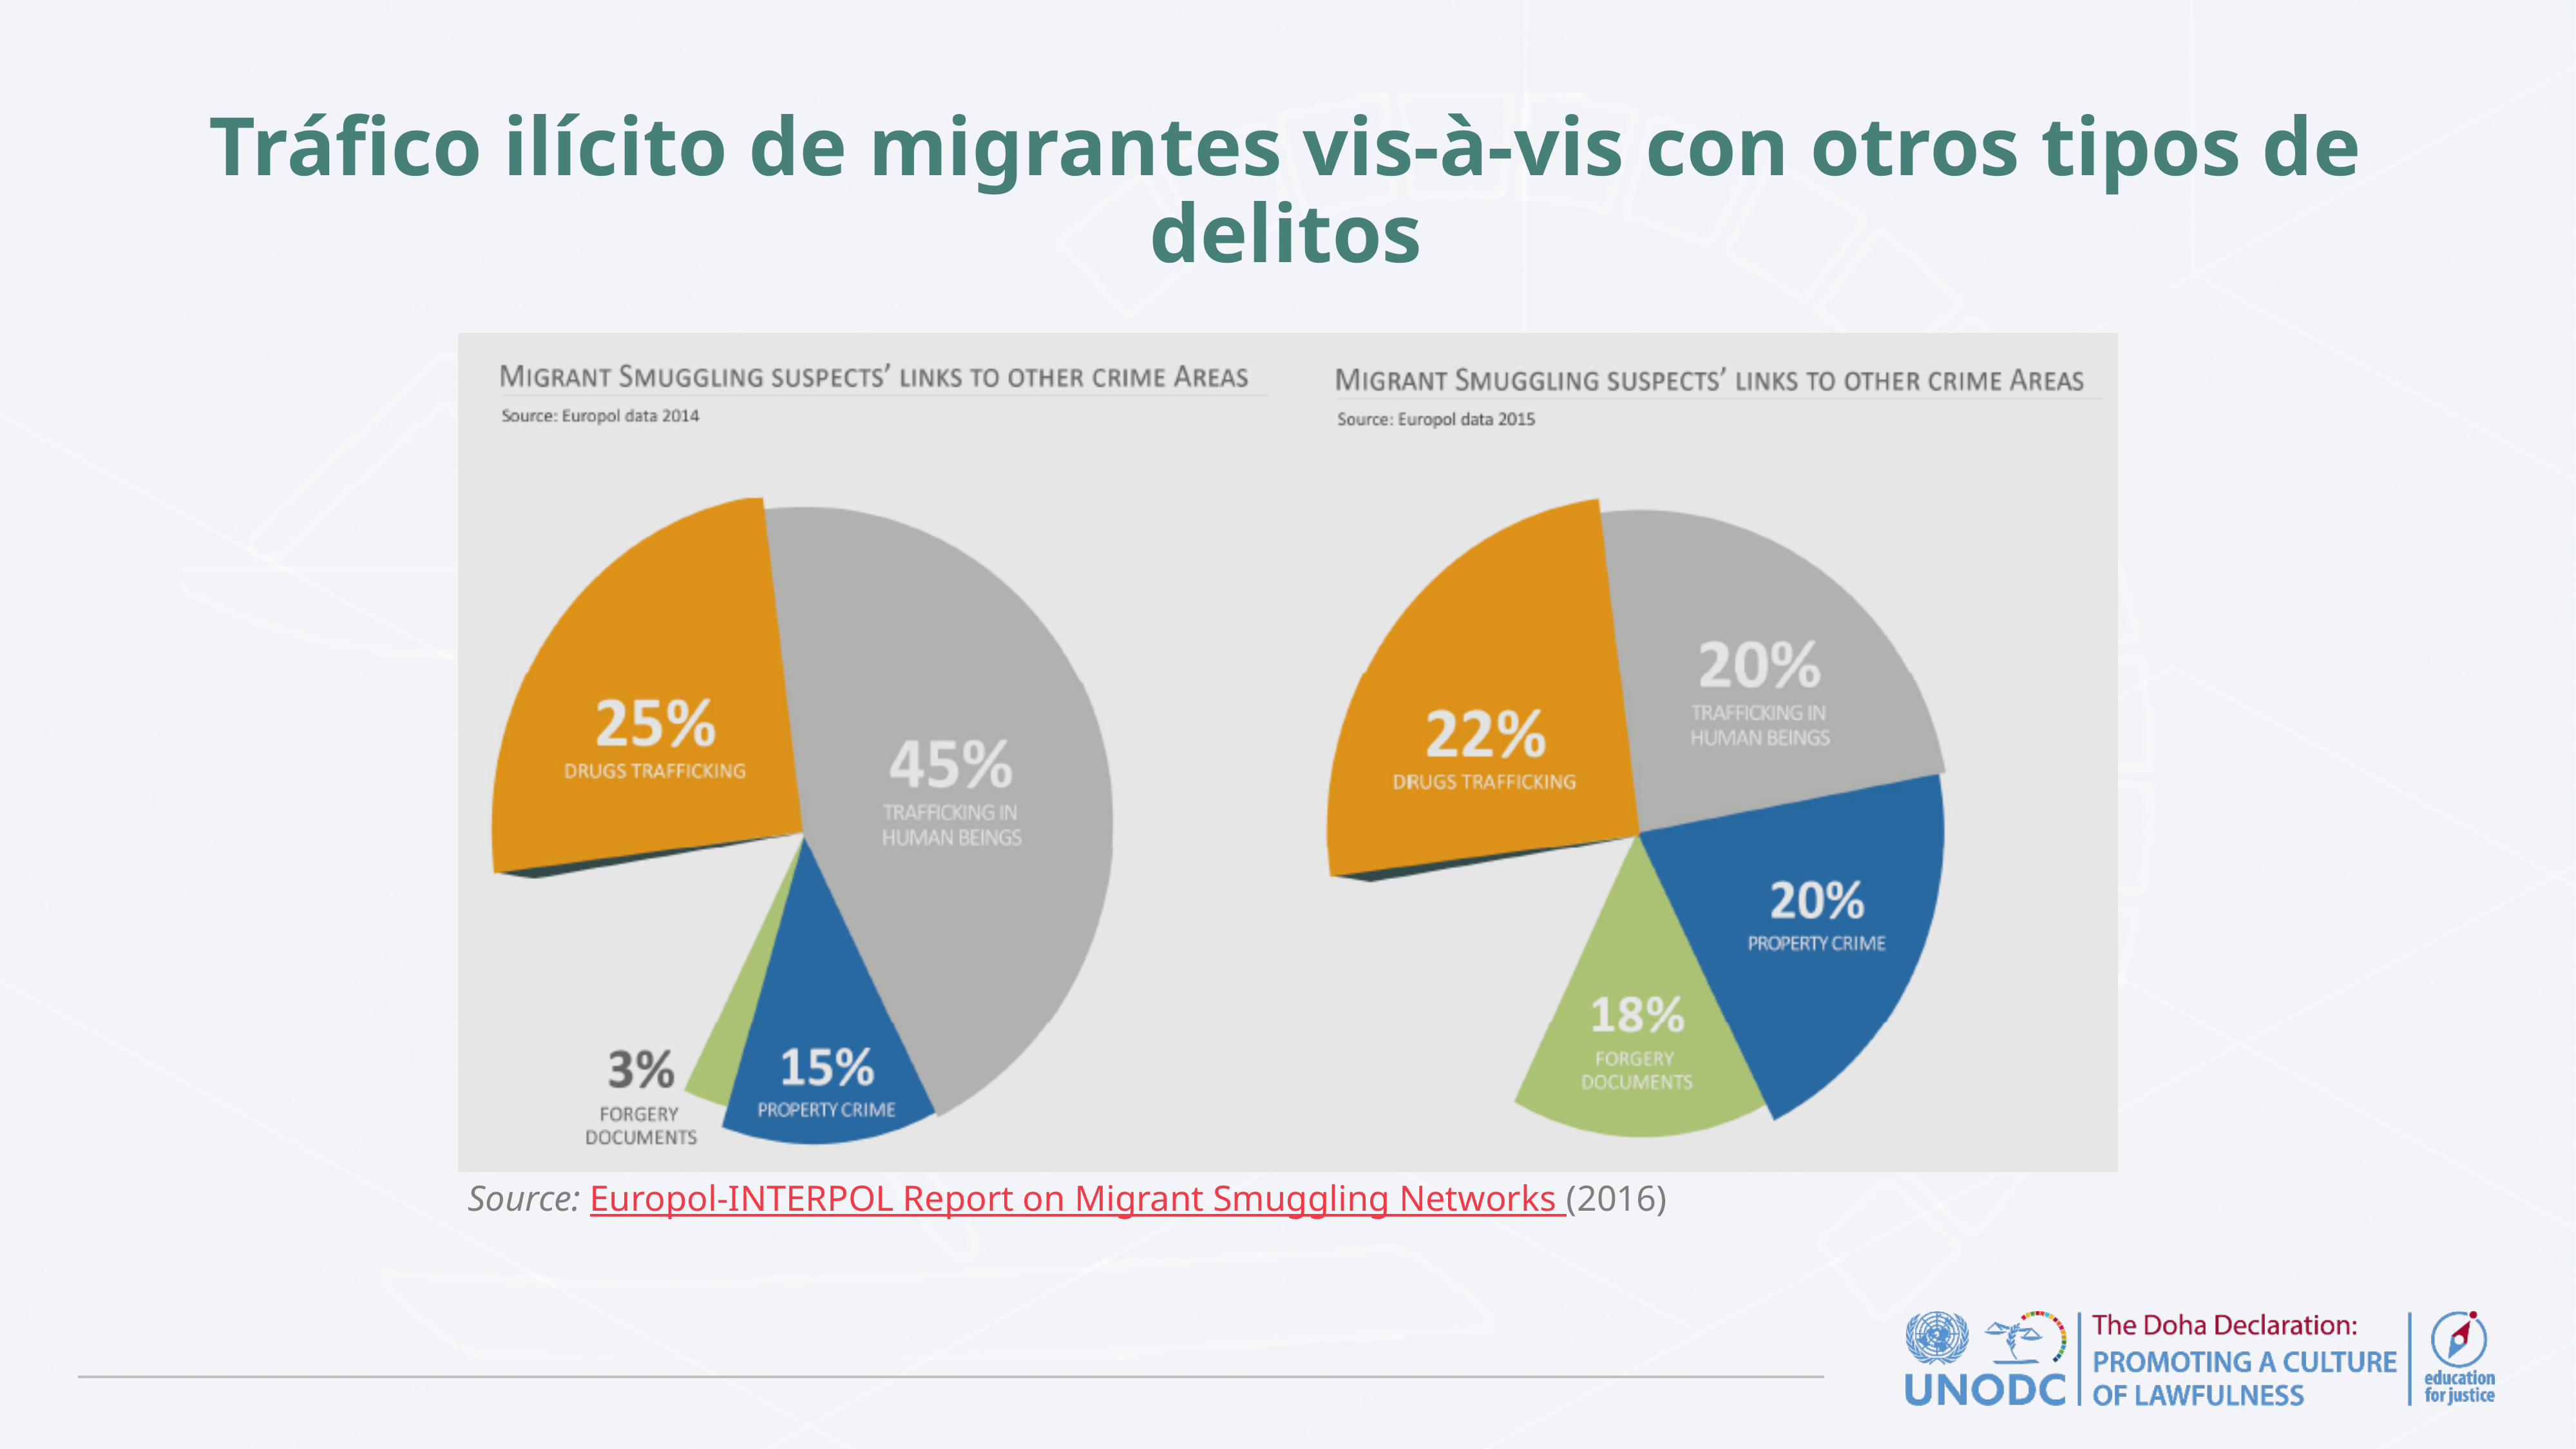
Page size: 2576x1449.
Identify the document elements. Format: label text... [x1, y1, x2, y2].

title Tráfico ilícito de migrantes vis-à-vis con otros tipos de delitos [77, 53, 2495, 334]
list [458, 333, 2118, 1172]
picture [0, 0, 2576, 1449]
text_box Source: Europol-INTERPOL Report on Migrant Smuggling Networks (2016) [458, 1172, 2118, 1229]
